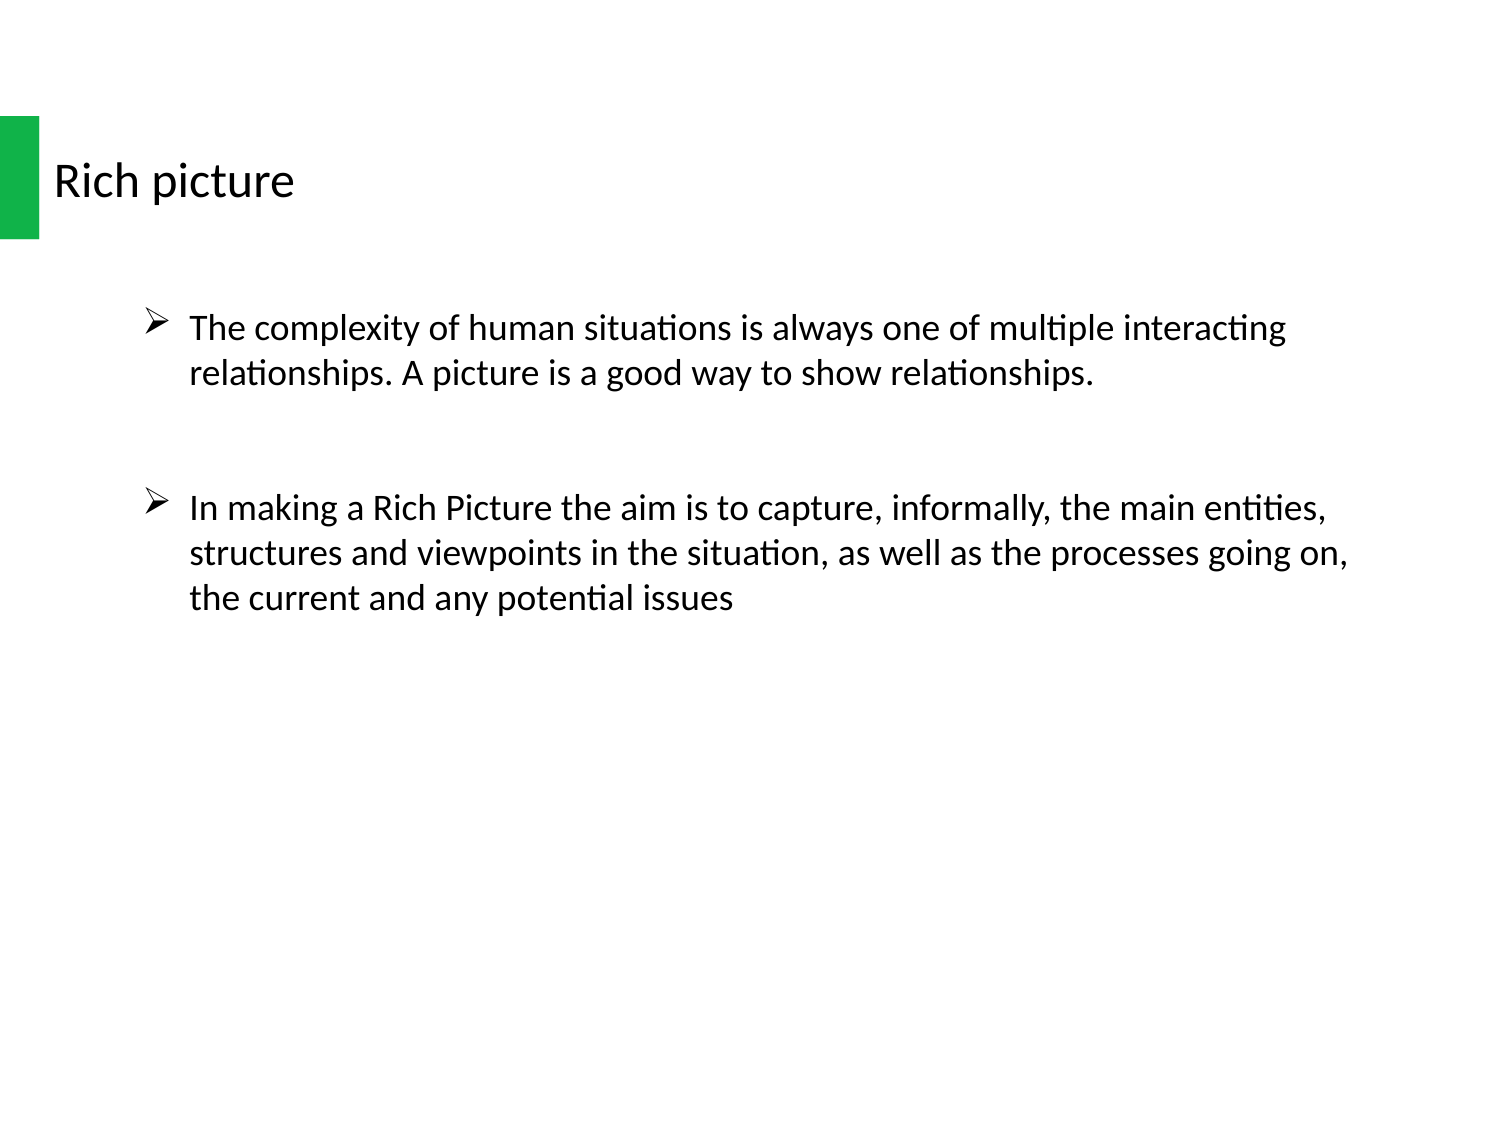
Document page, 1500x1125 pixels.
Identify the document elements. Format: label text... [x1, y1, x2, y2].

text_box [0, 115, 40, 240]
text_box The complexity of human situations is always one of multiple interacting relationships. A picture is a good way to show relationships. In making a Rich Picture the aim is to capture, informally, the main entities, structures and viewpoints in the situation, as well as the processes going on, the current and any potential issues [127, 295, 1395, 716]
text_box Rich picture [39, 139, 600, 215]
